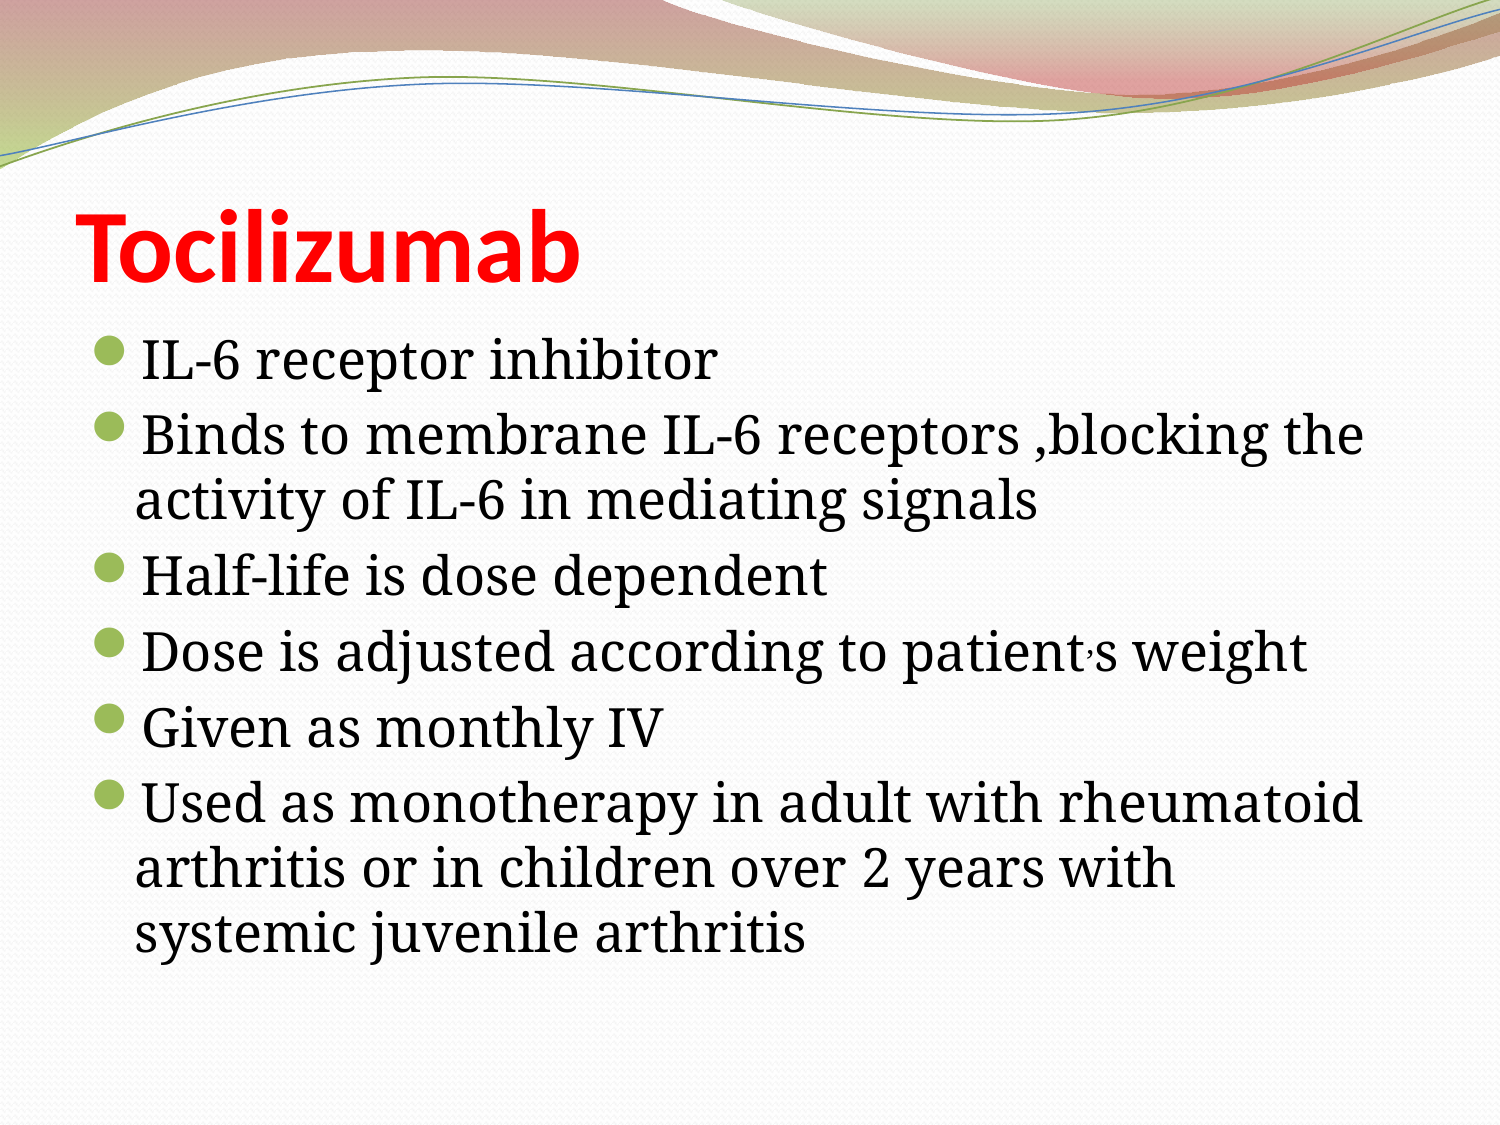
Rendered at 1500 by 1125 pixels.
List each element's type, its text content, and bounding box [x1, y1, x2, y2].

list IL-6 receptor inhibitor Binds to membrane IL-6 receptors ,blocking the activity of IL-6 in mediating signals Half-life is dose dependent Dose is adjusted according to patient,s weight Given as monthly IV Used as monotherapy in adult with rheumatoid arthritis or in children over 2 years with systemic juvenile arthritis [74, 317, 1426, 1038]
title Tocilizumab [74, 115, 1426, 304]
